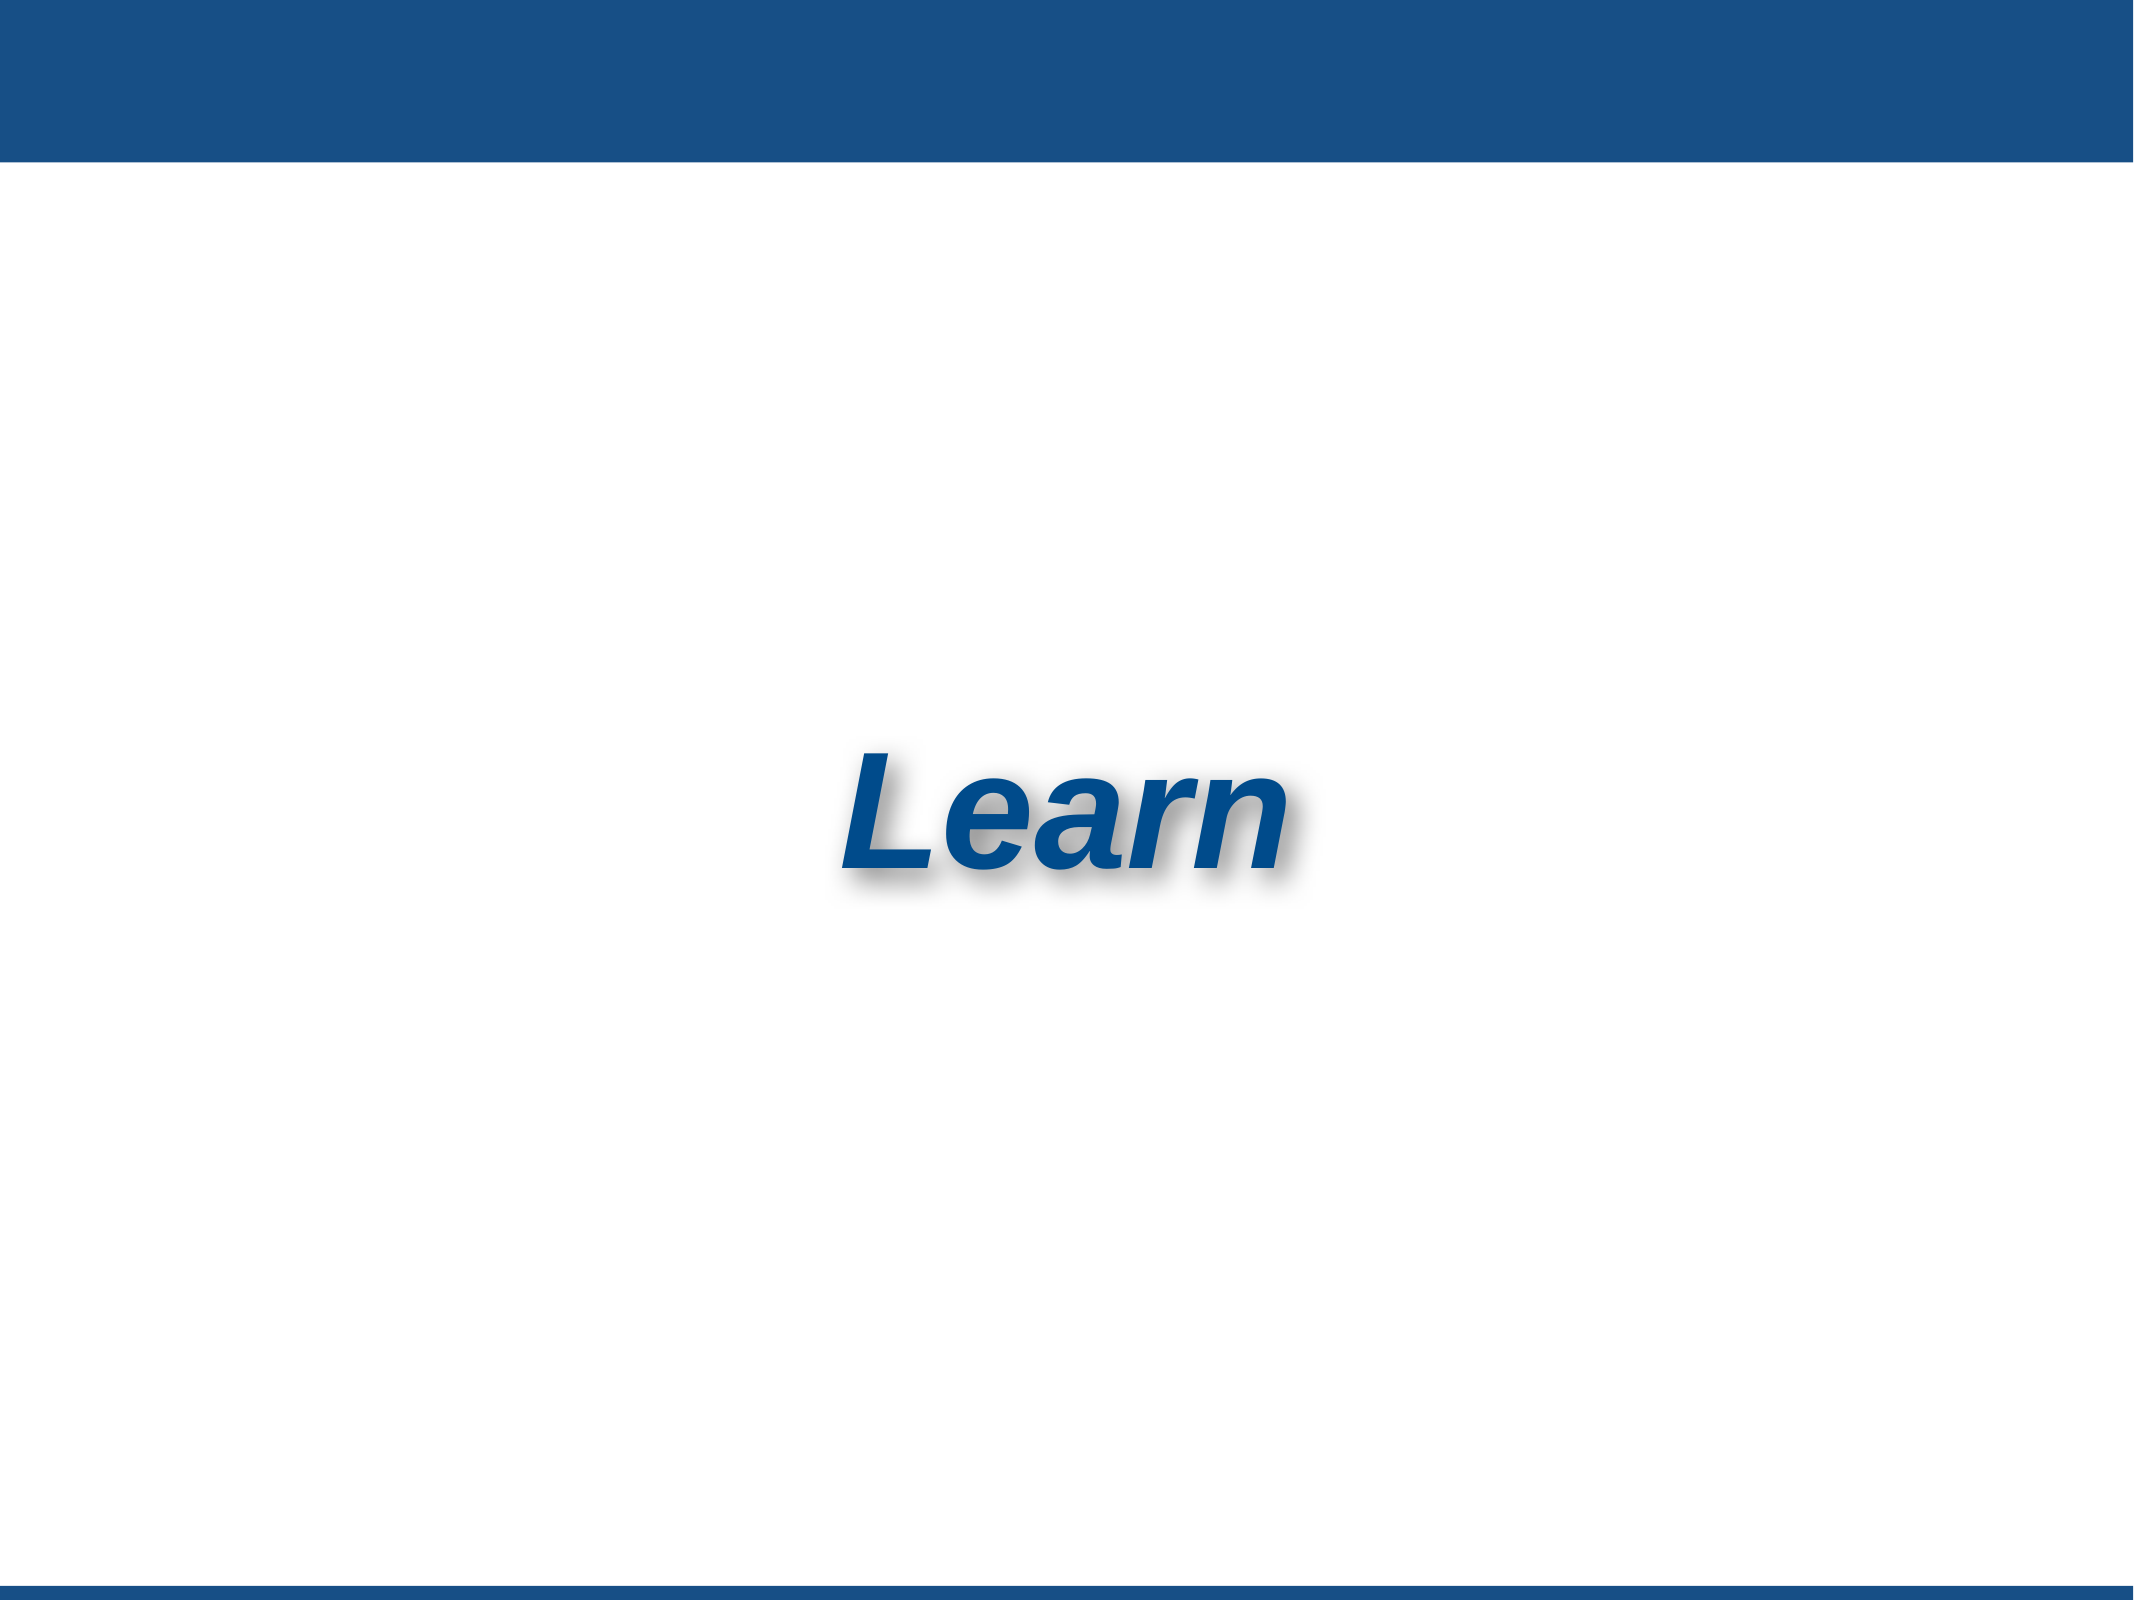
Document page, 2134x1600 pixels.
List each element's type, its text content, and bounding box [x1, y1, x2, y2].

text_box Learn [72, 692, 2061, 919]
text_box [0, 0, 2134, 163]
text_box [0, 1585, 2134, 1600]
